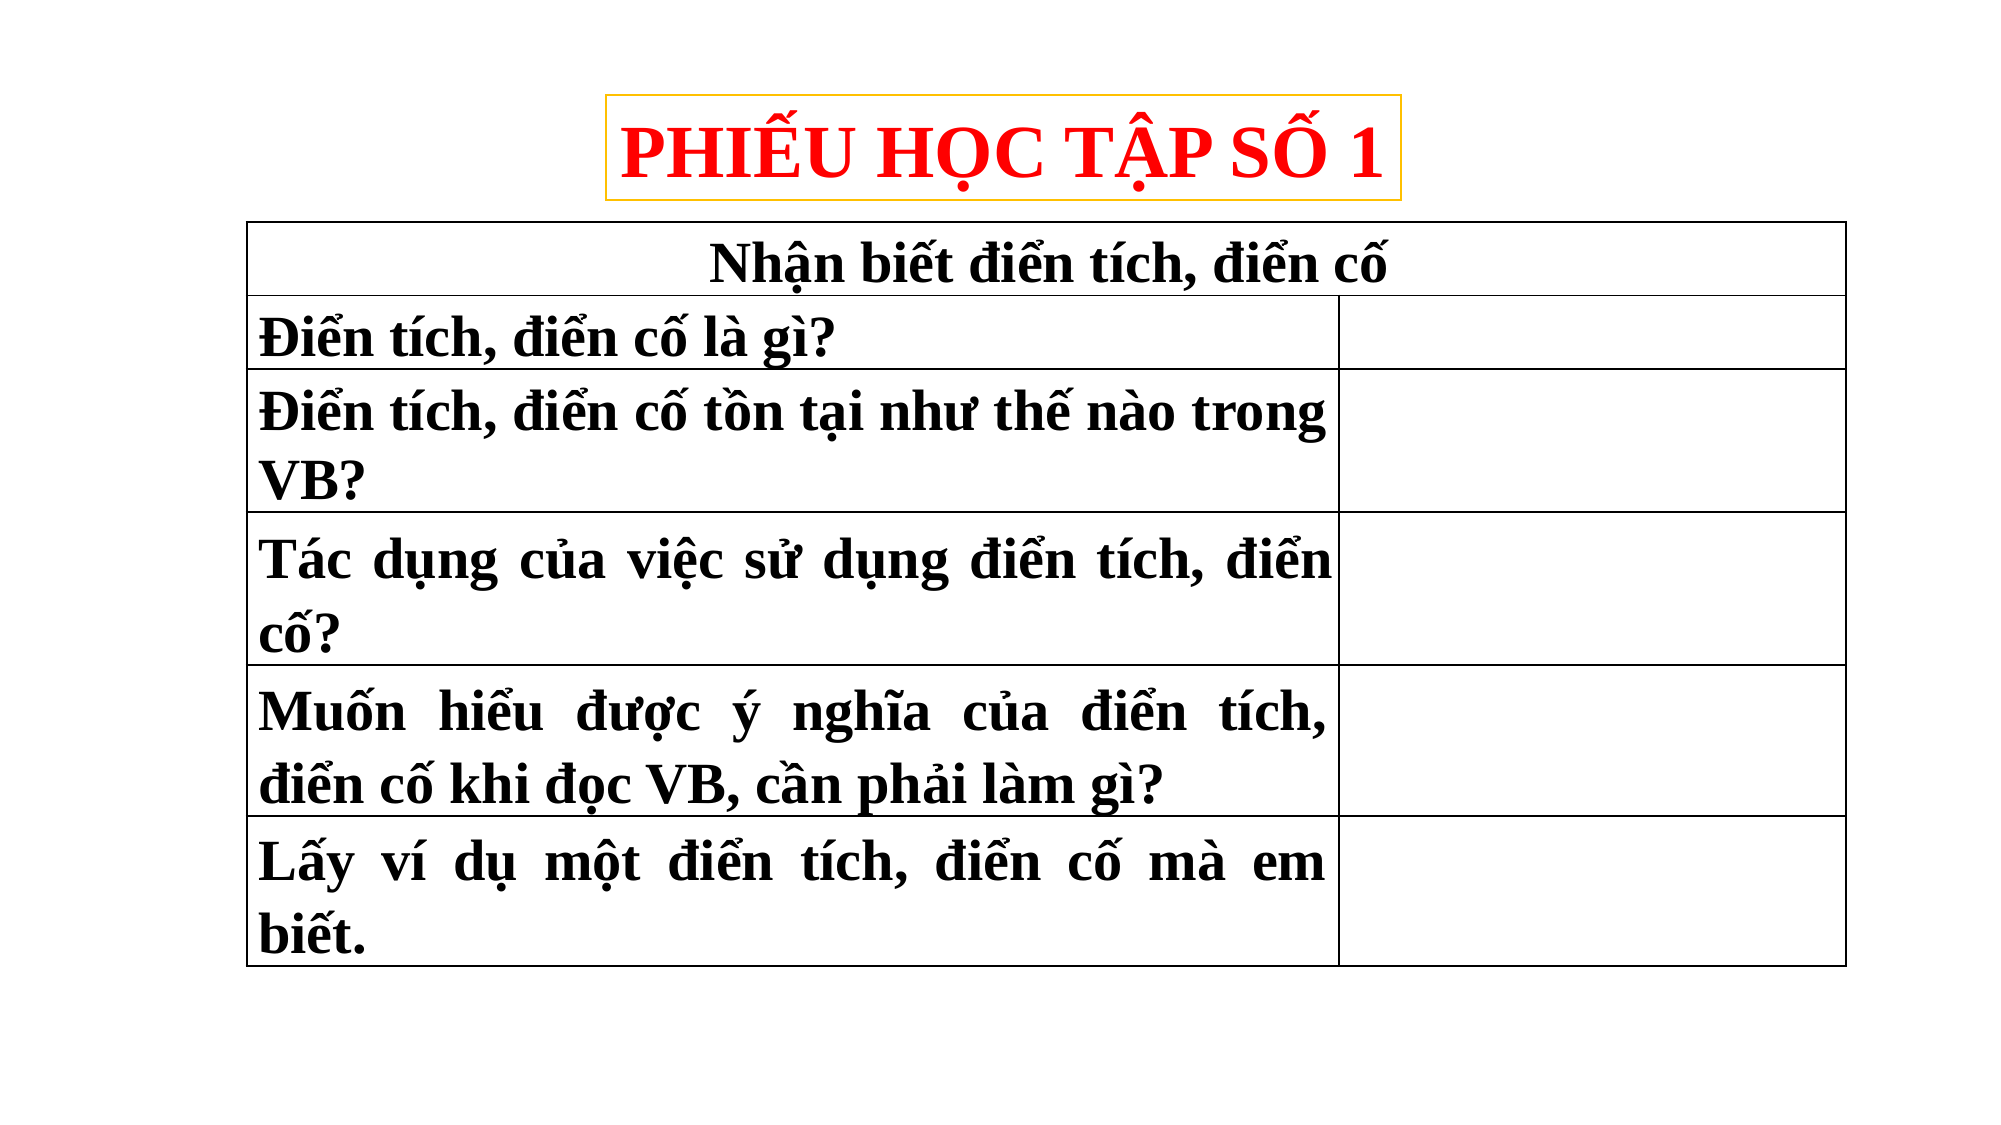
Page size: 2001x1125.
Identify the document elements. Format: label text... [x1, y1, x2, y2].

table_cell Muốn hiểu được ý nghĩa của điển tích, điển cố khi đọc VB, cần phải làm gì? [248, 666, 1338, 815]
text_box PHIẾU HỌC TẬP SỐ 1 [605, 94, 1402, 201]
table_cell [1340, 666, 1845, 815]
table_cell [1340, 513, 1845, 664]
table_cell Lấy ví dụ một điển tích, điển cố mà em biết. [248, 817, 1338, 965]
table_cell [1340, 296, 1845, 368]
table_cell [1340, 817, 1845, 965]
table_cell Tác dụng của việc sử dụng điển tích, điển cố? [248, 513, 1338, 664]
table_cell Điển tích, điển cố là gì? [248, 296, 1338, 368]
table_cell [1340, 370, 1845, 511]
table_header Nhận biết điển tích, điển cố [248, 223, 1845, 295]
table_cell Điển tích, điển cố tồn tại như thế nào trong VB? [248, 370, 1338, 511]
